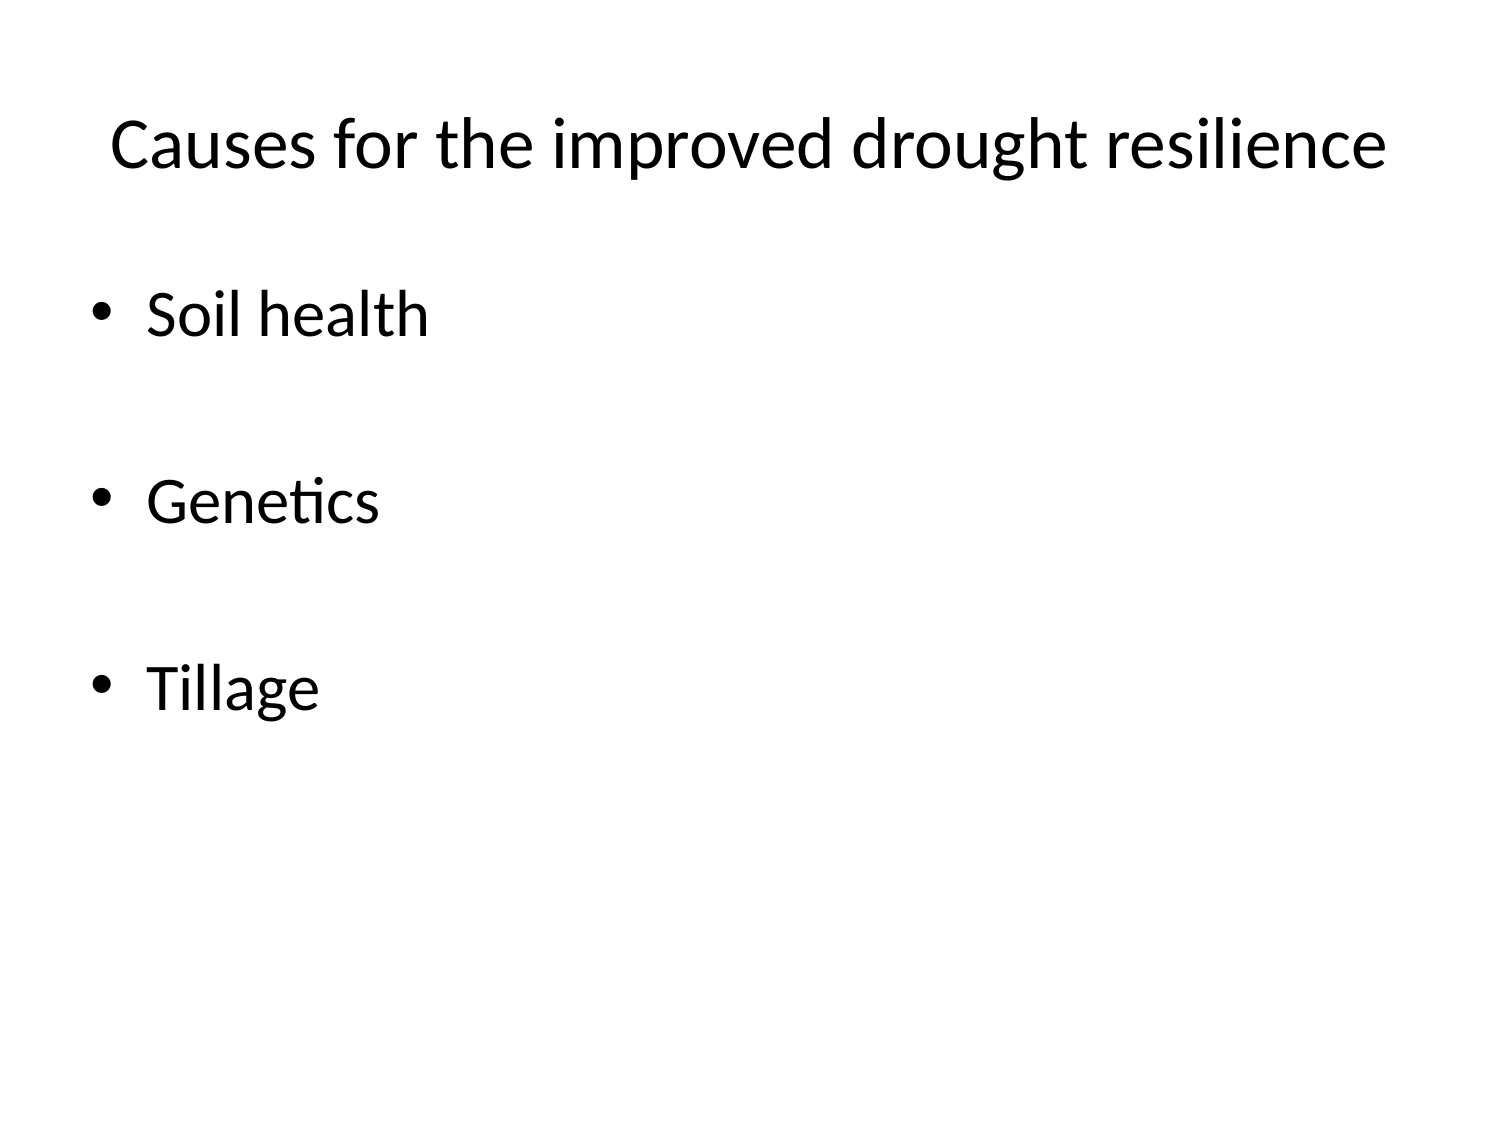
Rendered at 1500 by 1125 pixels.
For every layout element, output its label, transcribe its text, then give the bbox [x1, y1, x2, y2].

title Causes for the improved drought resilience [75, 45, 1425, 233]
list Soil health Genetics Tillage [75, 262, 1425, 788]
